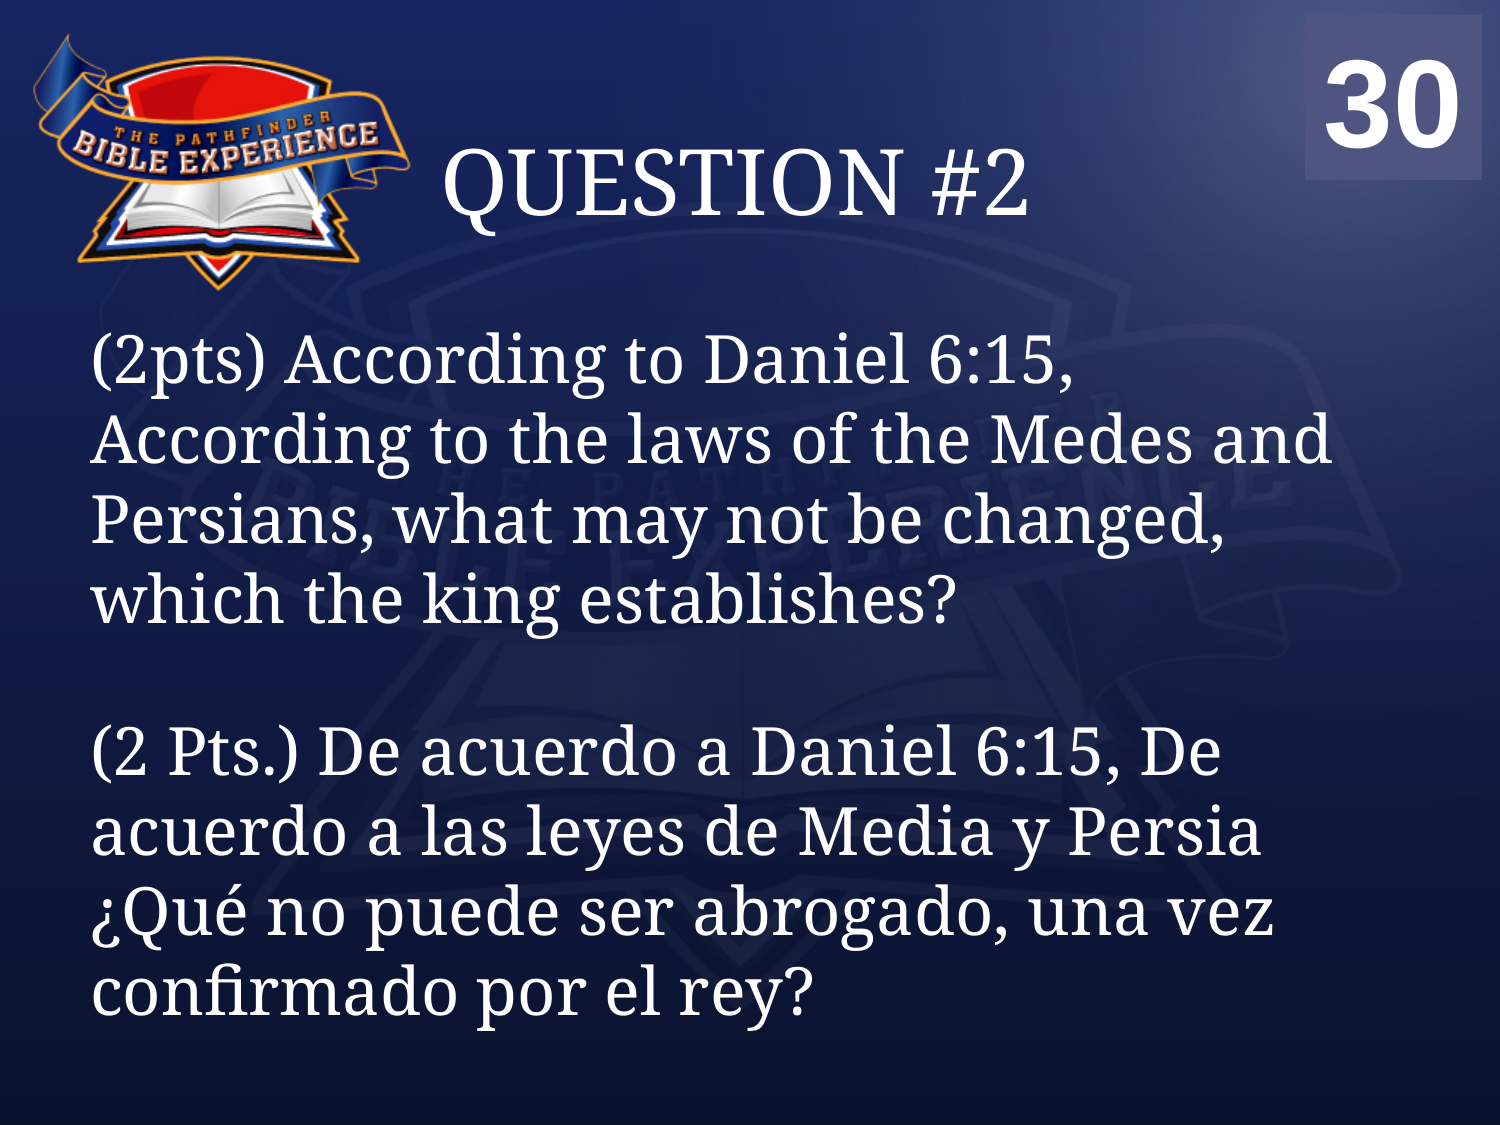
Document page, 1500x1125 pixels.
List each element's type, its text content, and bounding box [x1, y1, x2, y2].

text_box 30 [1305, 14, 1482, 180]
list (2pts) According to Daniel 6:15, According to the laws of the Medes and Persians, what may not be changed, which the king establishes? (2 Pts.) De acuerdo a Daniel 6:15, De acuerdo a las leyes de Media y Persia ¿Qué no puede ser abrogado, una vez confirmado por el rey? [75, 309, 1425, 1058]
picture [0, 0, 1500, 1125]
title QUESTION #2 [425, 85, 1425, 273]
